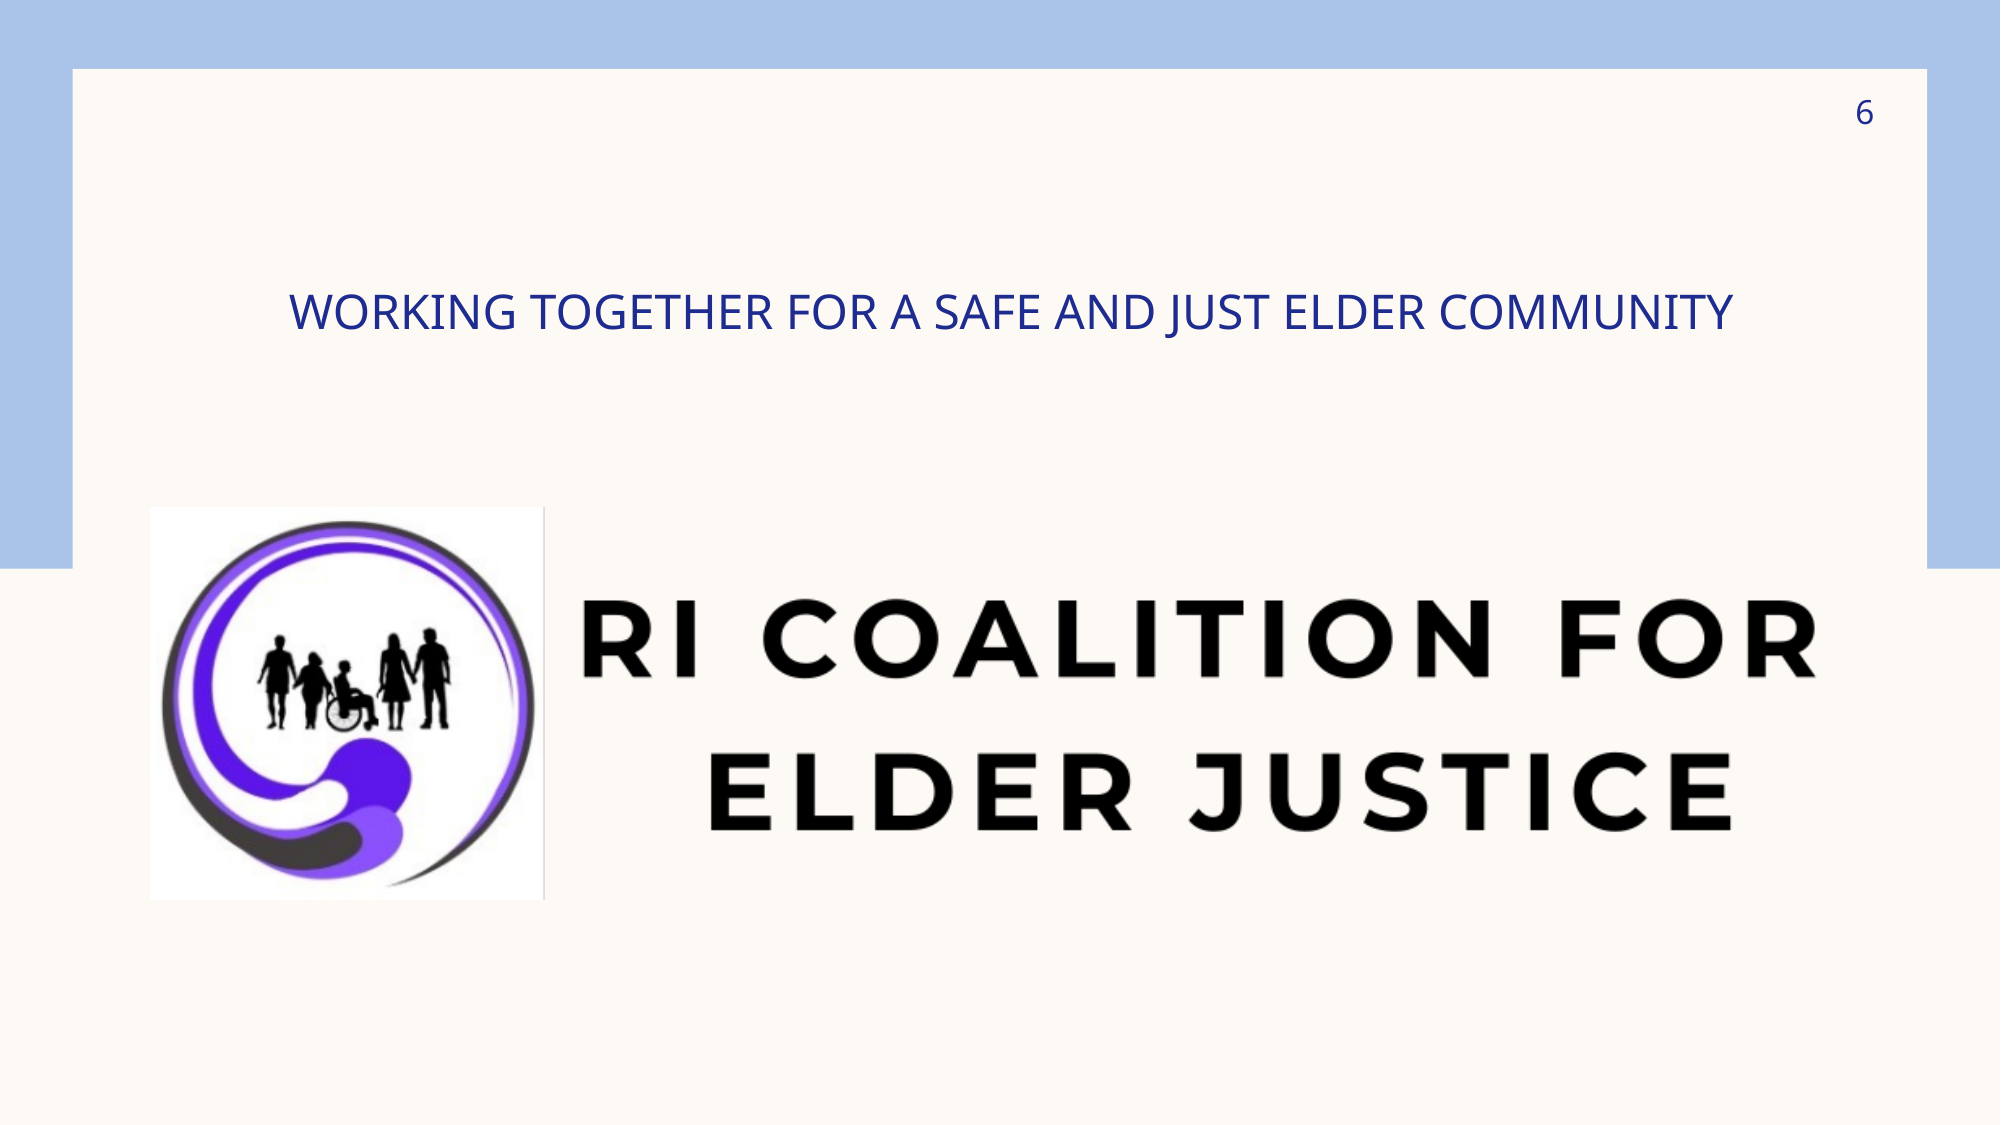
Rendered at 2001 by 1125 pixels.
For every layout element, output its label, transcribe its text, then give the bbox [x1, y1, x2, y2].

slide_number 6 [1699, 75, 1875, 153]
picture [149, 507, 1875, 900]
title Working Together for a Safe and Just Elder Community [150, 173, 1875, 340]
